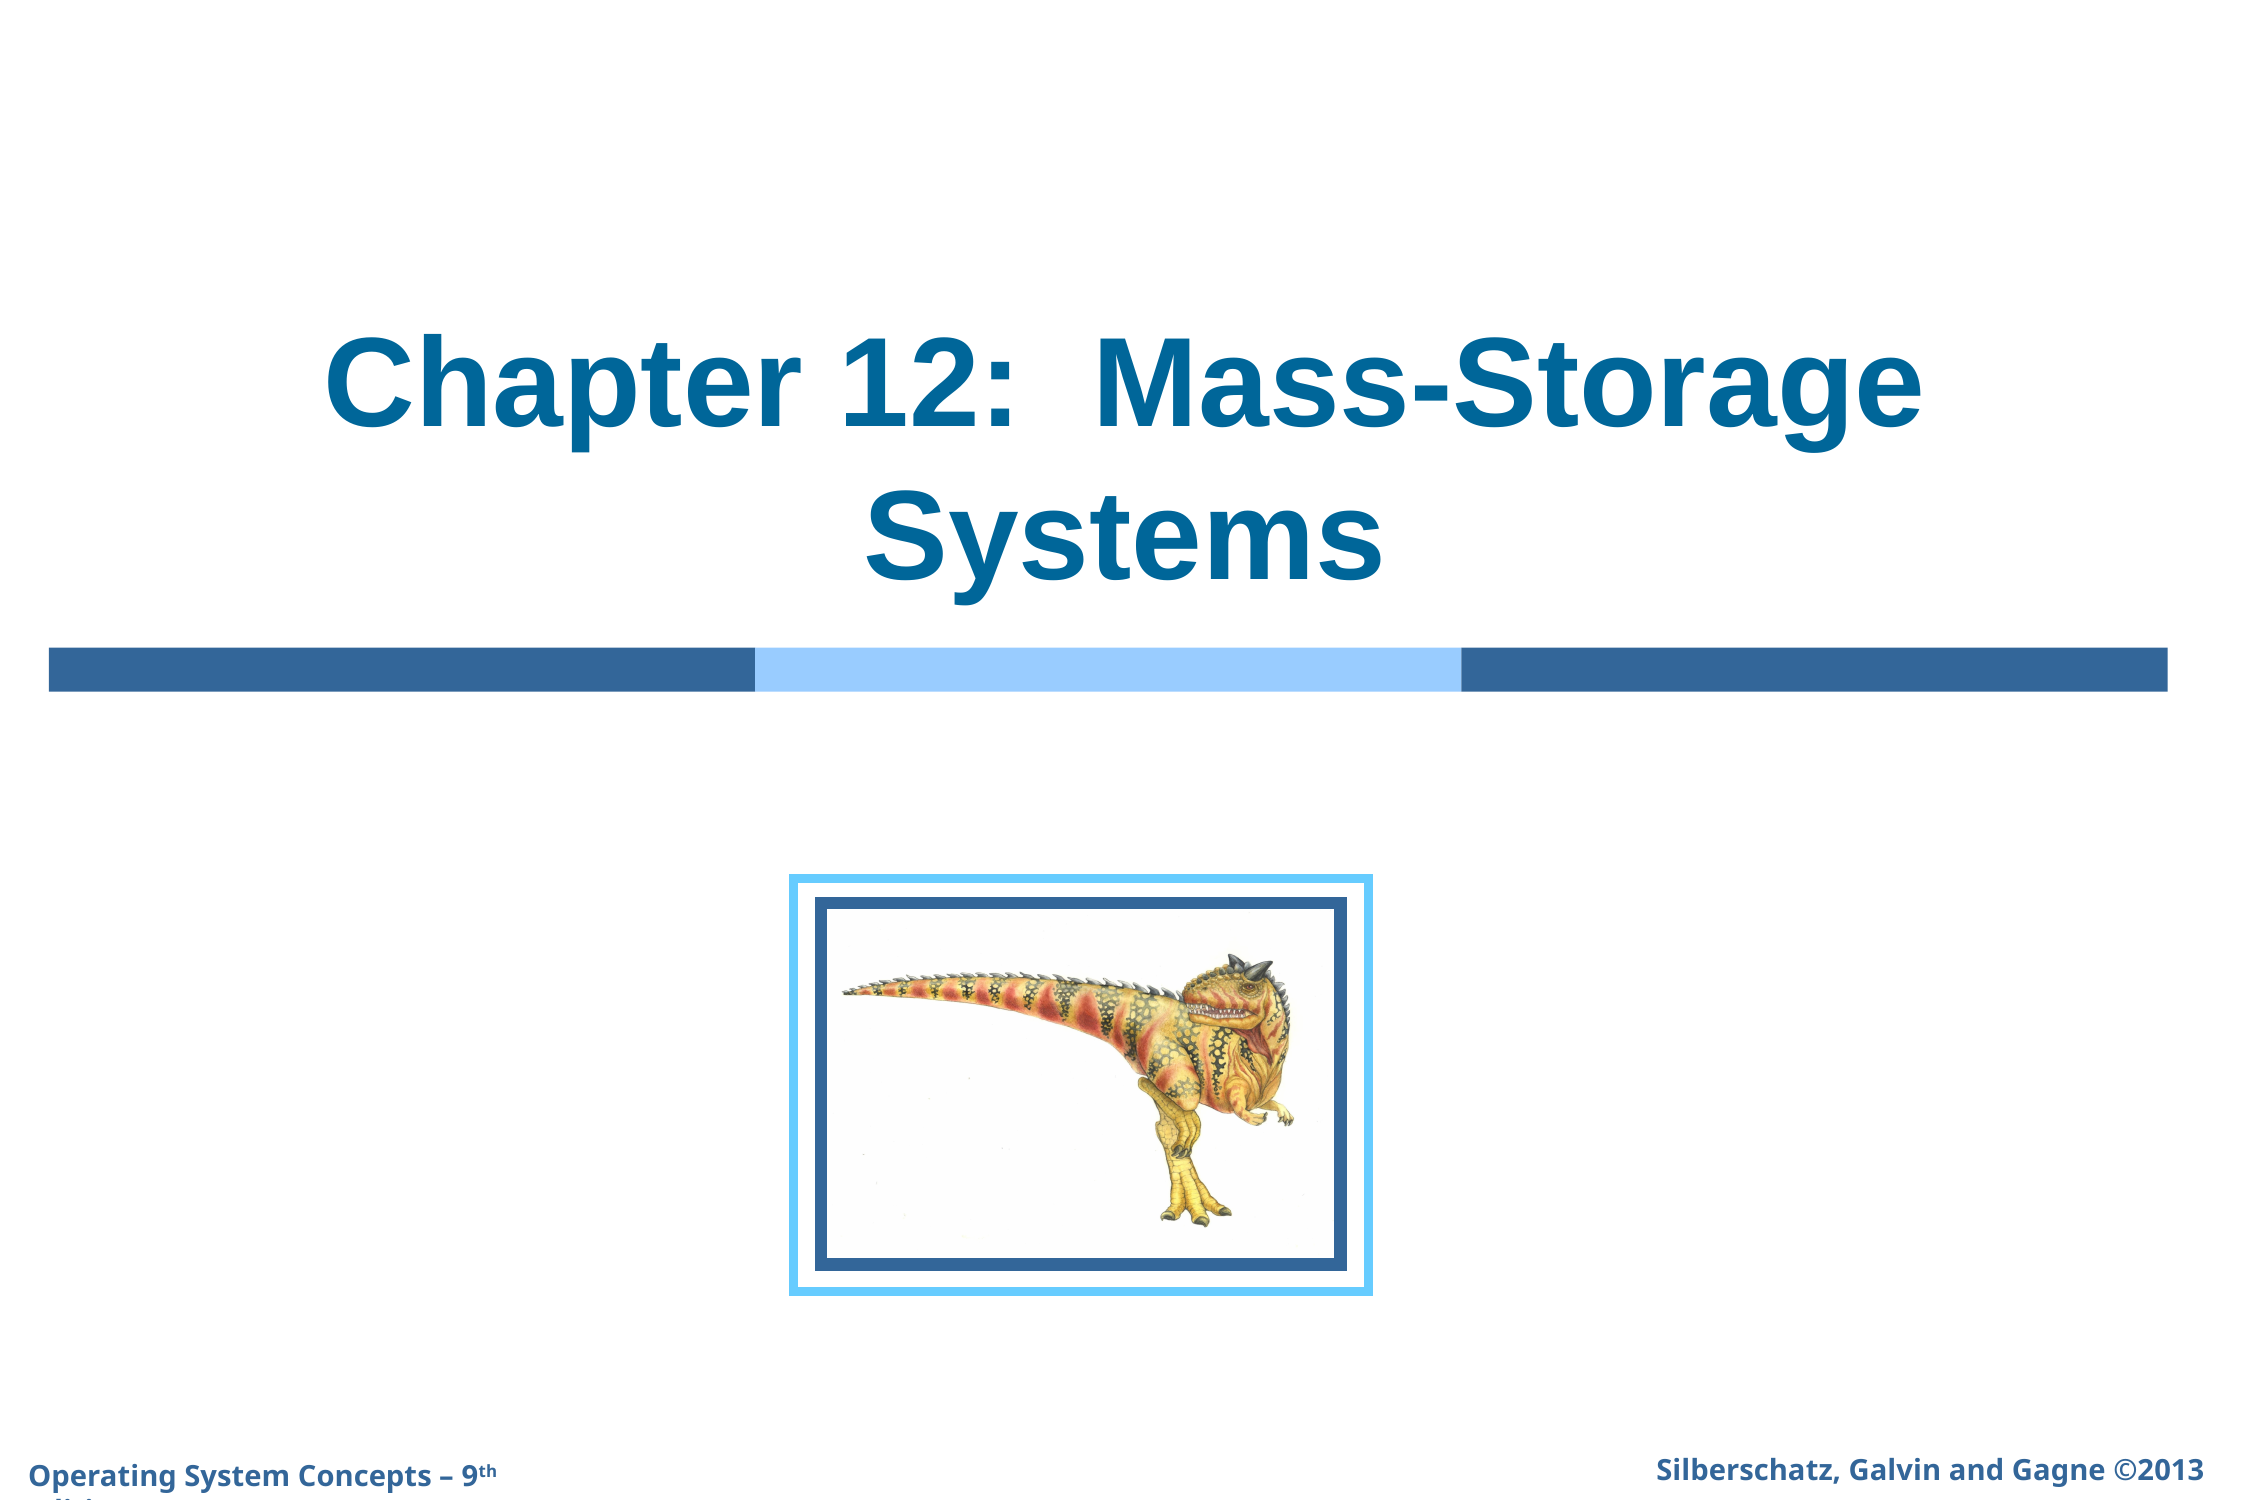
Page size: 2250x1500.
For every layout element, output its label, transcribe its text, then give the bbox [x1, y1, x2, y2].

title Chapter 12: Mass-Storage Systems [168, 150, 2082, 616]
picture [827, 909, 1334, 1258]
